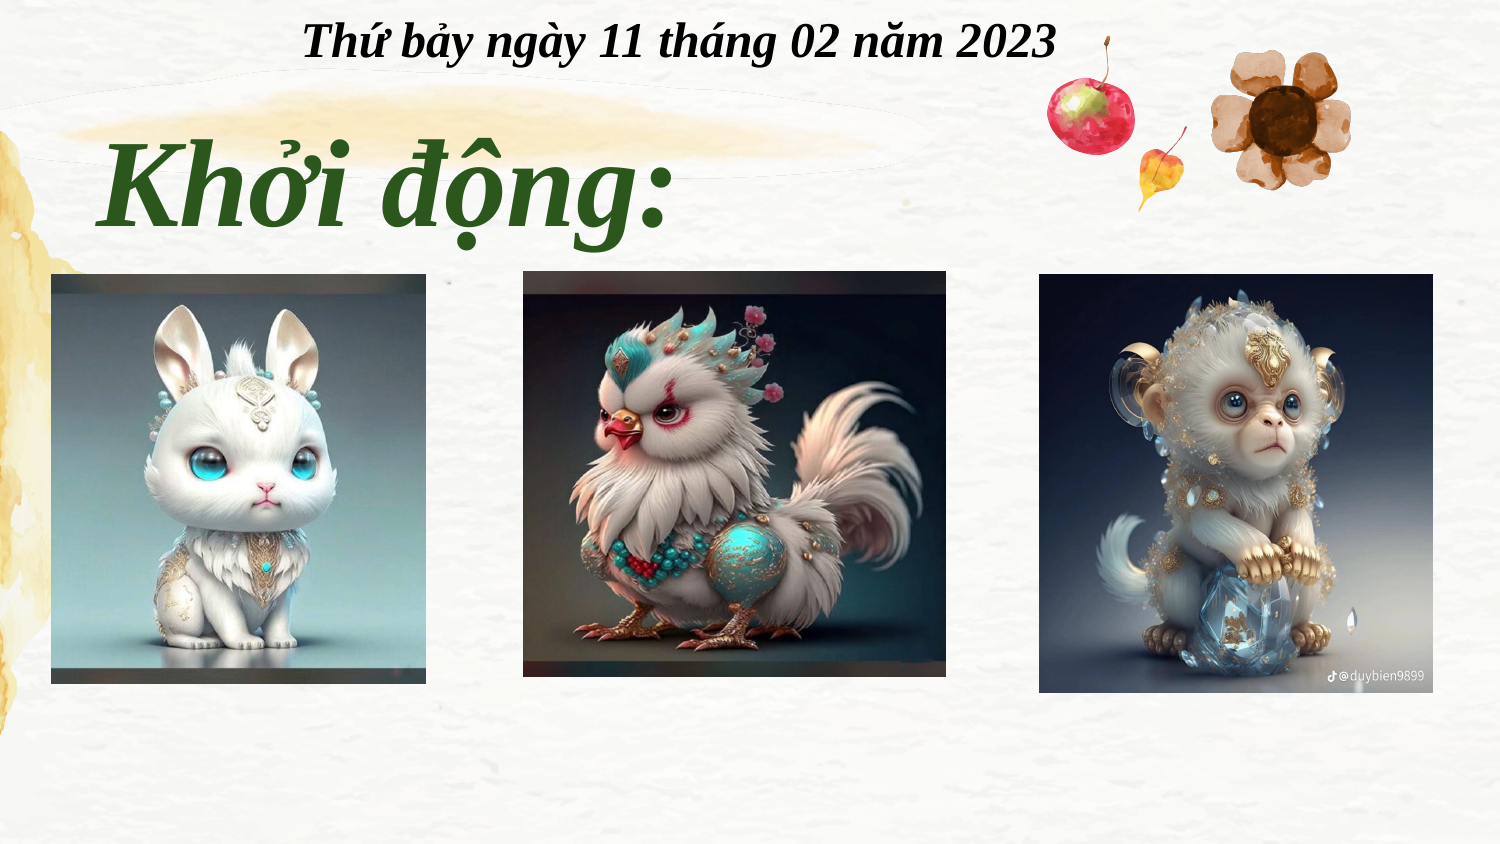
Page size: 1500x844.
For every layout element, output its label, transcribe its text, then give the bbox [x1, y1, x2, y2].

picture [0, 0, 1500, 844]
text_box Thứ bảy ngày 11 tháng 02 năm 2023 [285, 0, 1204, 75]
title Khởi động: [81, 83, 710, 177]
